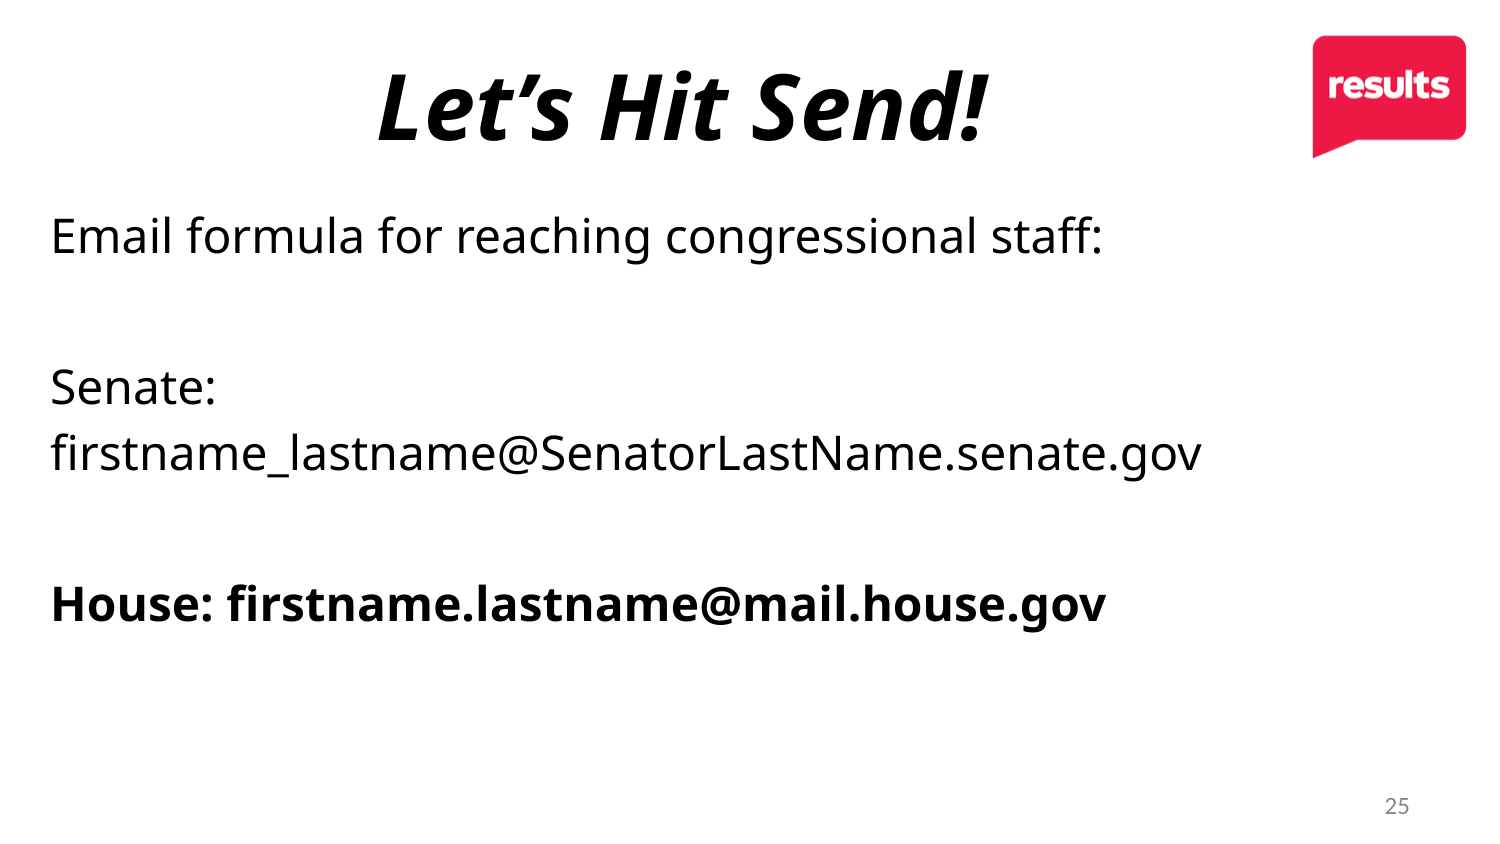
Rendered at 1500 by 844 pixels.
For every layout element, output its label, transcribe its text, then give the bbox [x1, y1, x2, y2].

picture [1289, 13, 1490, 175]
slide_number 25 [1074, 782, 1425, 827]
title Let’s Hit Send! [75, 33, 1290, 175]
list Email formula for reaching congressional staff: Senate: firstname_lastname@SenatorLastName.senate.gov House: firstname.lastname@mail.house.gov [35, 189, 1386, 805]
